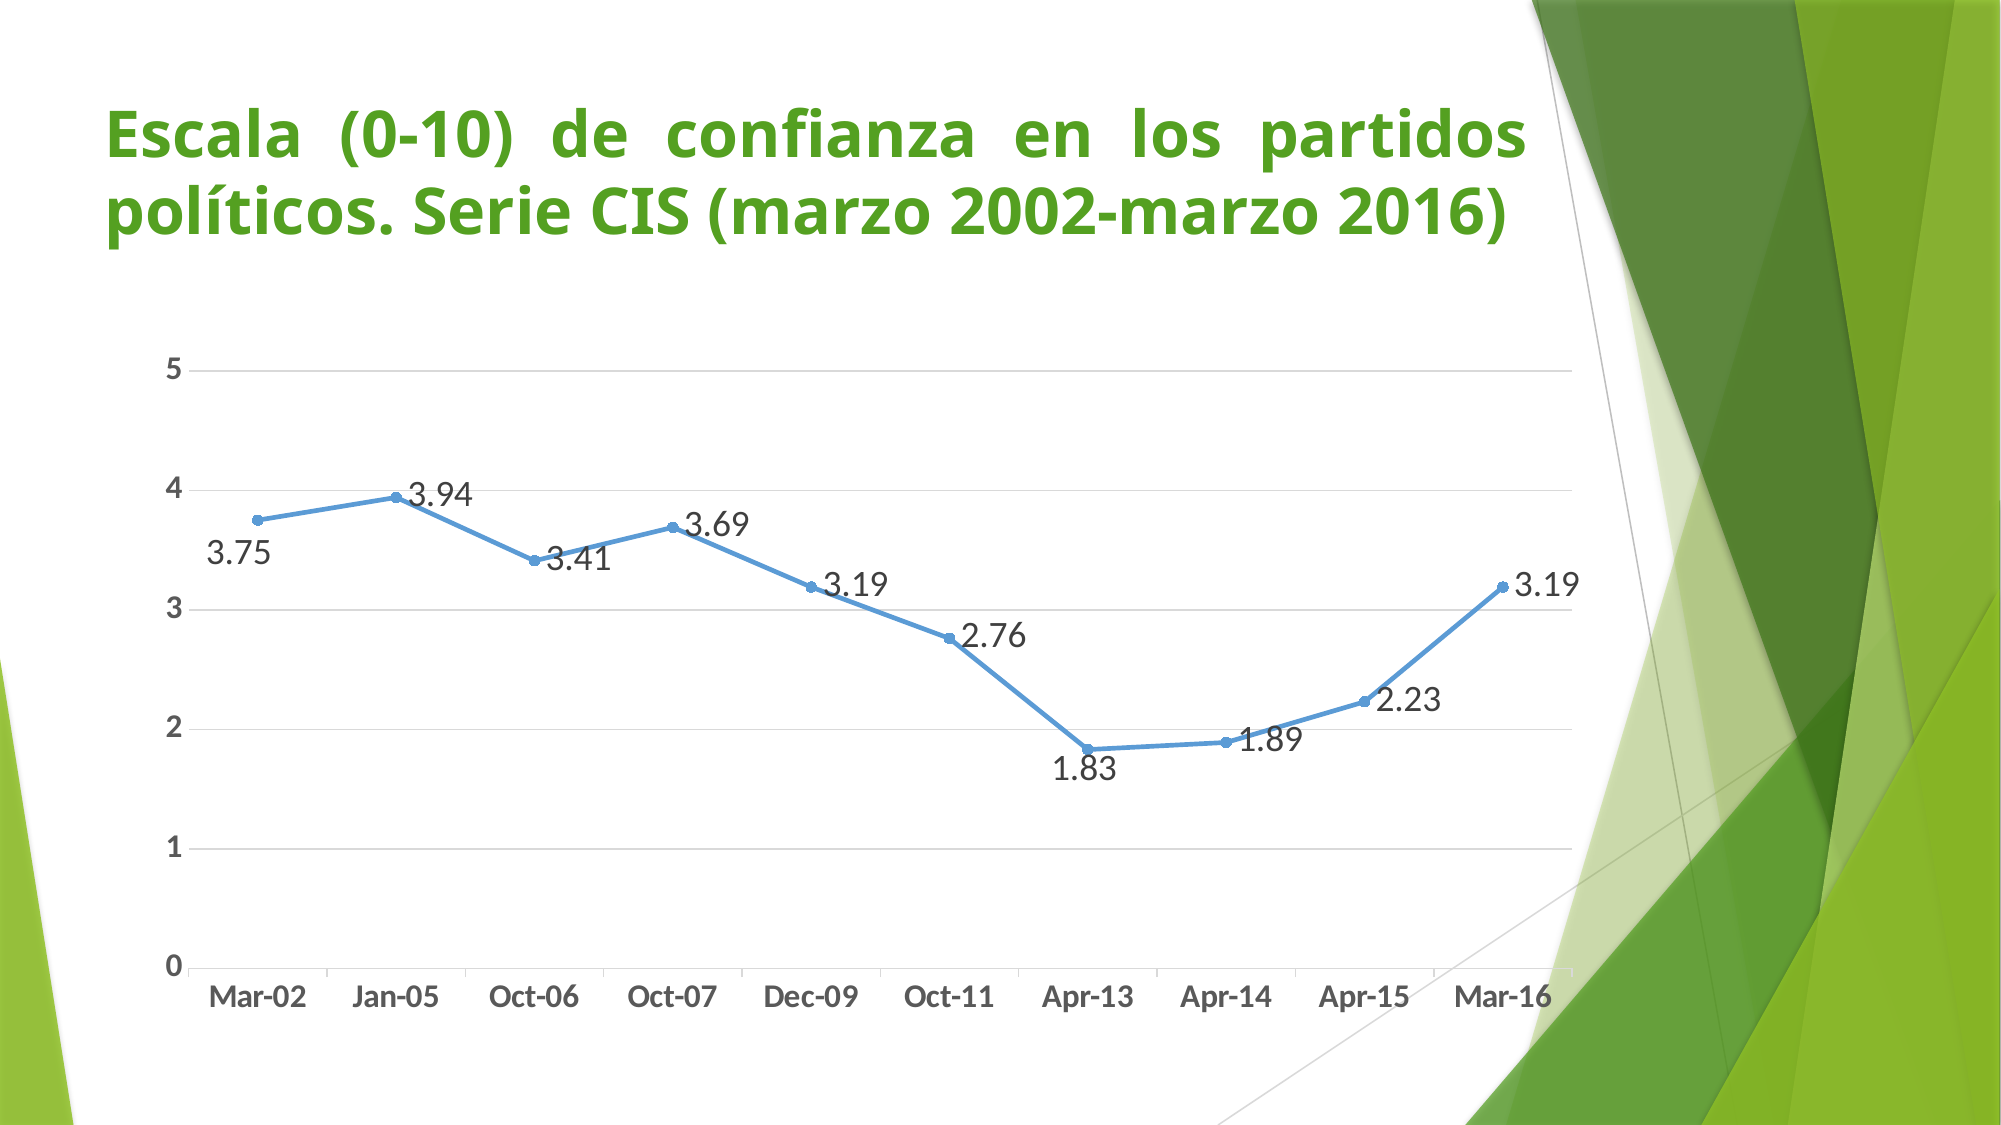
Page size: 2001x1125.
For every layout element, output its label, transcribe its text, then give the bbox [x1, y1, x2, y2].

title Escala (0-10) de confianza en los partidos políticos. Serie CIS (marzo 2002-marzo 2016) [89, 85, 1544, 302]
chart [69, 353, 1596, 1078]
